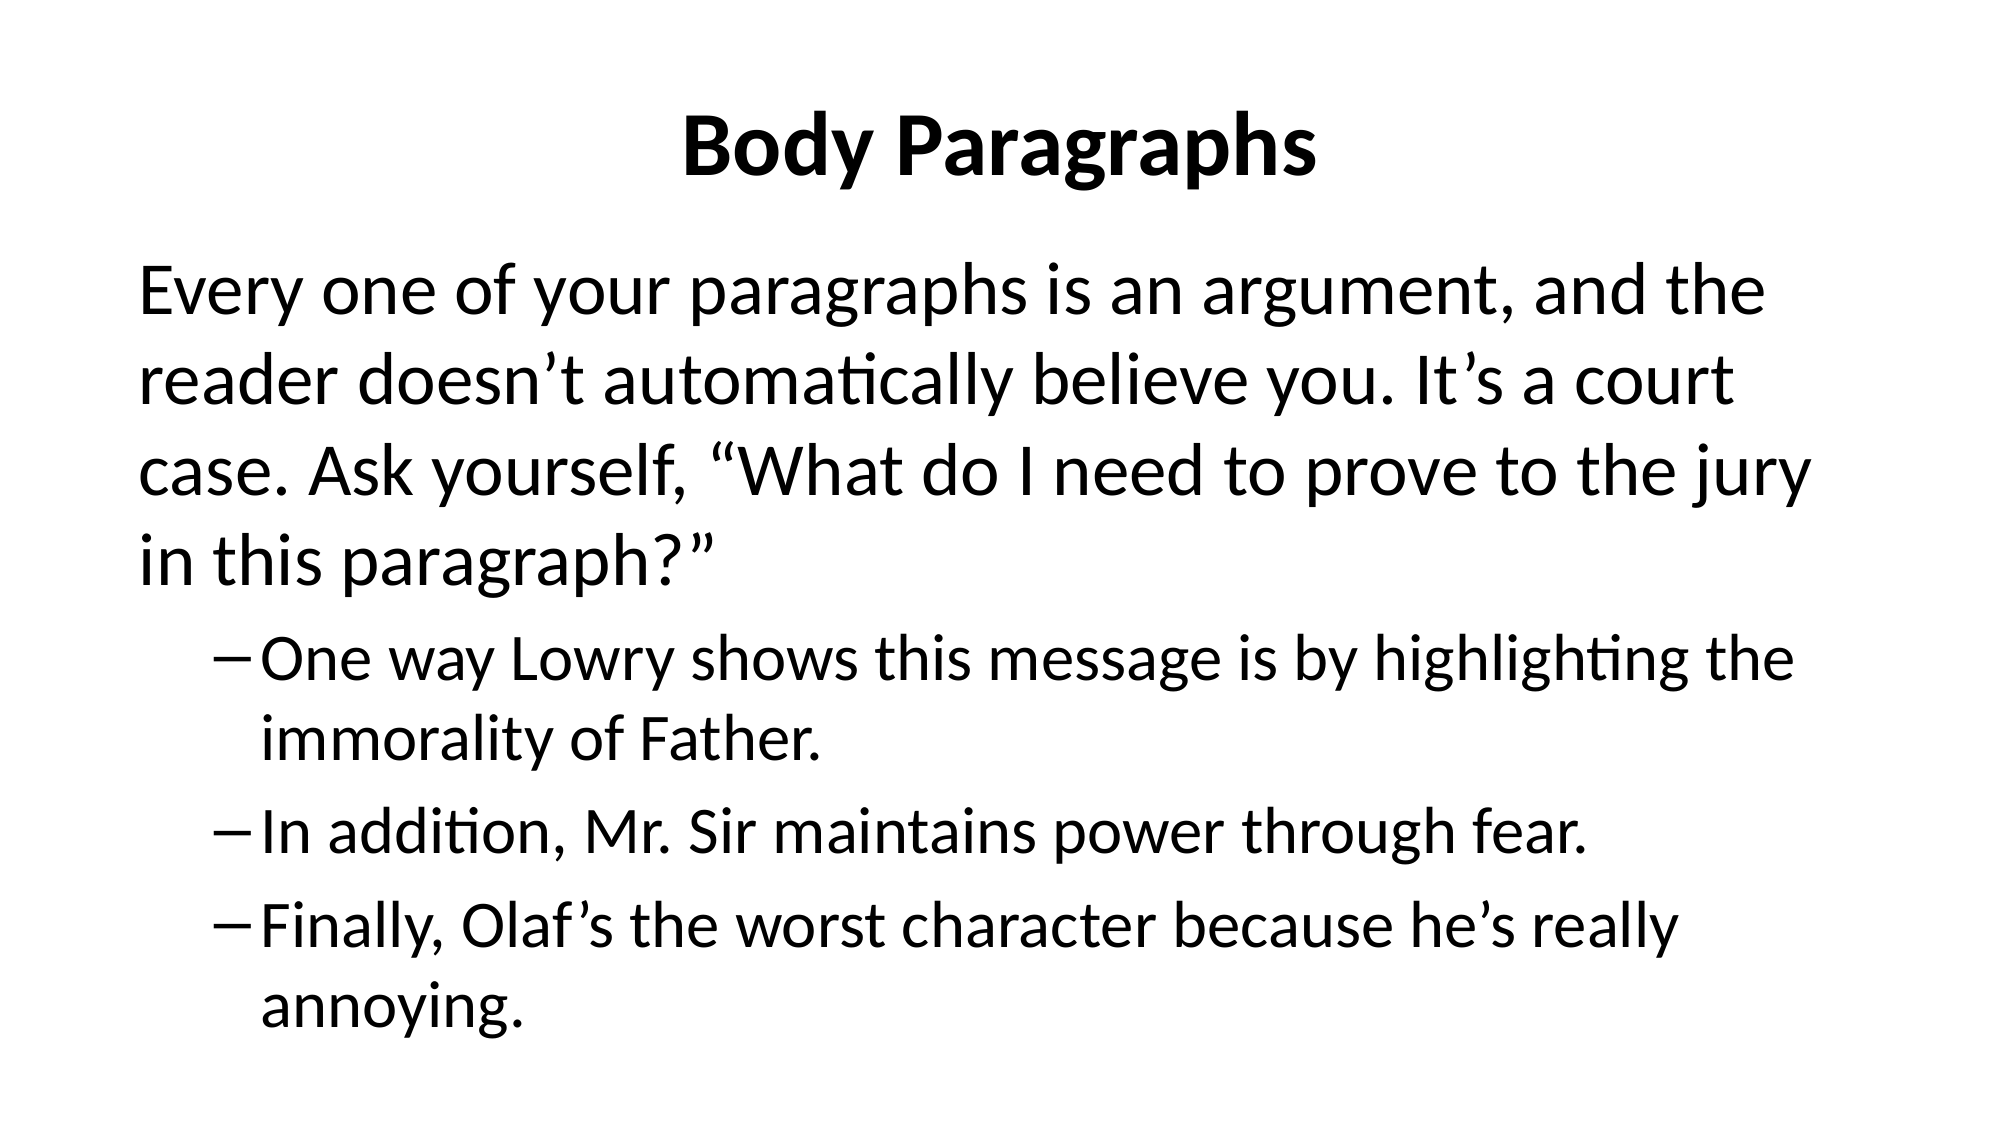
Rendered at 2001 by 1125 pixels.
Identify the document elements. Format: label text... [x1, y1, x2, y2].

list Every one of your paragraphs is an argument, and the reader doesn’t automatically believe you. It’s a court case. Ask yourself, “What do I need to prove to the jury in this paragraph?” One way Lowry shows this message is by highlighting the immorality of Father. In addition, Mr. Sir maintains power through fear. Finally, Olaf’s the worst character because he’s really annoying. [123, 232, 1900, 1125]
title Body Paragraphs [99, 45, 1900, 233]
